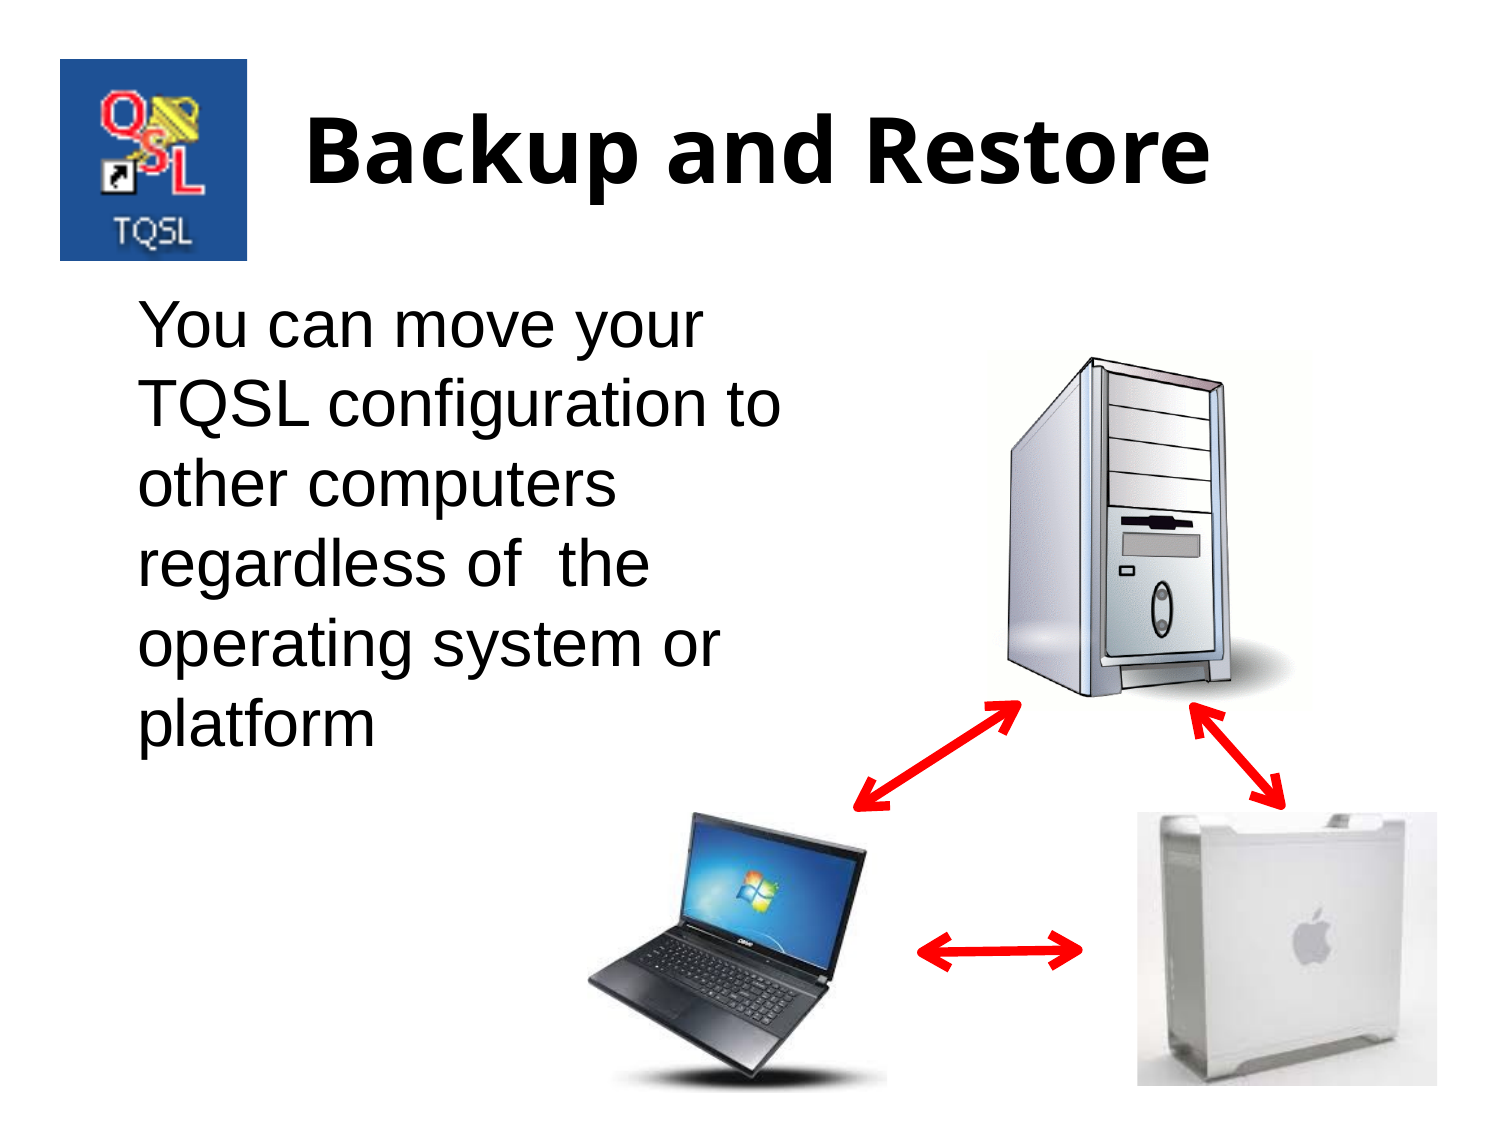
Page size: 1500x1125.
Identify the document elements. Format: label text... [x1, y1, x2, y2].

text_box [921, 935, 950, 969]
text_box [987, 350, 1313, 711]
text_box [587, 812, 888, 1093]
text_box [1137, 812, 1438, 1086]
text_box Backup and Restore [300, 90, 1455, 203]
text_box [1049, 934, 1078, 967]
text_box [1193, 706, 1225, 739]
text_box [984, 704, 1017, 734]
text_box [1250, 773, 1282, 806]
text_box [60, 59, 248, 261]
text_box [857, 778, 891, 808]
text_box You can move your TQSL configuration to other computers regardless of the operating system or platform [135, 201, 800, 761]
